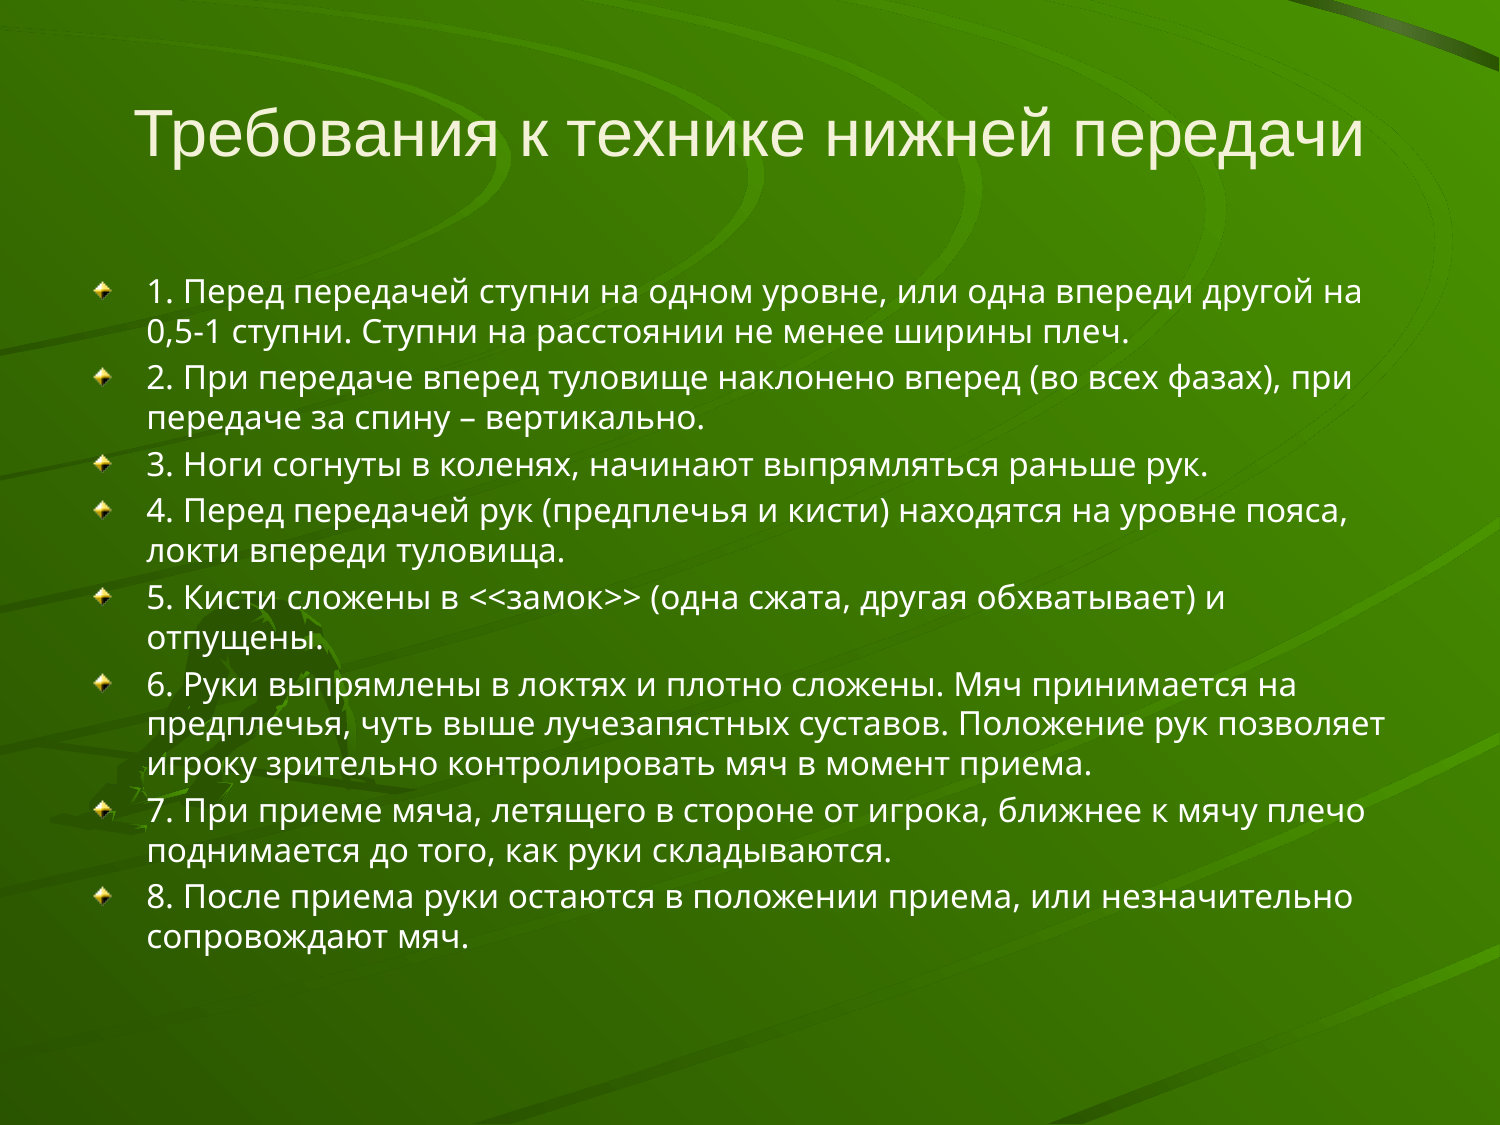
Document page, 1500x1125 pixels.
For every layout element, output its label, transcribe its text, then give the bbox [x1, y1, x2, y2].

picture [90, 883, 114, 908]
picture [90, 797, 114, 821]
picture [90, 364, 114, 389]
picture [90, 497, 114, 522]
picture [90, 451, 114, 475]
title Требования к технике нижней передачи [75, 26, 1425, 233]
picture [90, 670, 114, 695]
picture [90, 584, 114, 608]
picture [90, 278, 114, 302]
list 1. Перед передачей ступни на одном уровне, или одна впереди другой на 0,5-1 ступни. Ступни на расстоянии не менее ширины плеч. 2. При передаче вперед туловище наклонено вперед (во всех фазах), при передаче за спину – вертикально. 3. Ноги согнуты в коленях, начинают выпрямляться раньше рук. 4. Перед передачей рук (предплечья и кисти) находятся на уровне пояса, локти впереди туловища. 5. Кисти сложены в <<замок>> (одна сжата, другая обхватывает) и отпущены. 6. Руки выпрямлены в локтях и плотно сложены. Мяч принимается на предплечья, чуть выше лучезапястных суставов. Положение рук позволяет игроку зрительно контролировать мяч в момент приема. 7. При приеме мяча, летящего в стороне от игрока, ближнее к мячу плечо поднимается до того, как руки складываются. 8. После приема руки остаются в положении приема, или незначительно сопровождают мяч. [75, 262, 1425, 1006]
